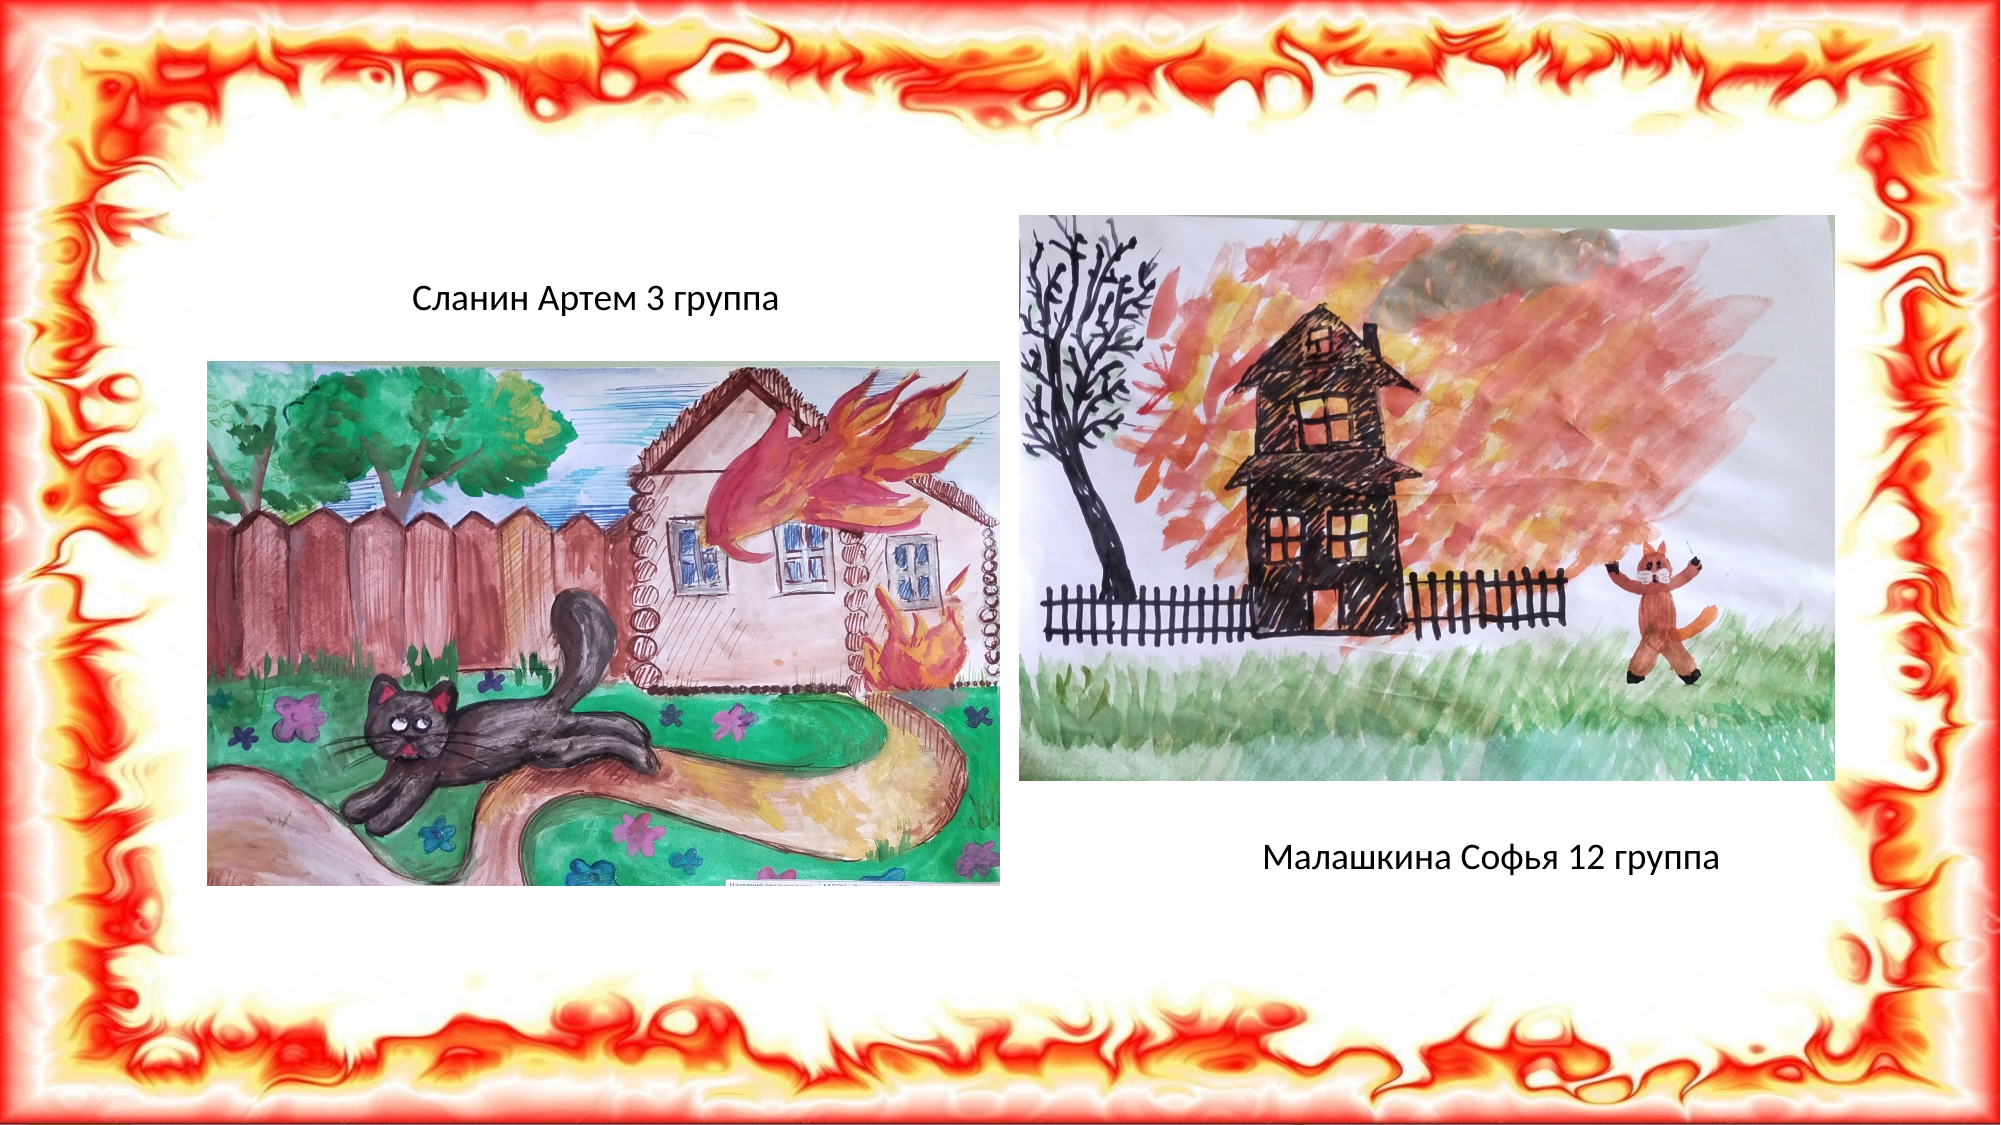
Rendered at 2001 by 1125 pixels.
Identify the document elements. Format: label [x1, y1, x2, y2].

picture [207, 361, 1000, 886]
list [0, 0, 2000, 1125]
picture [1019, 215, 1835, 781]
